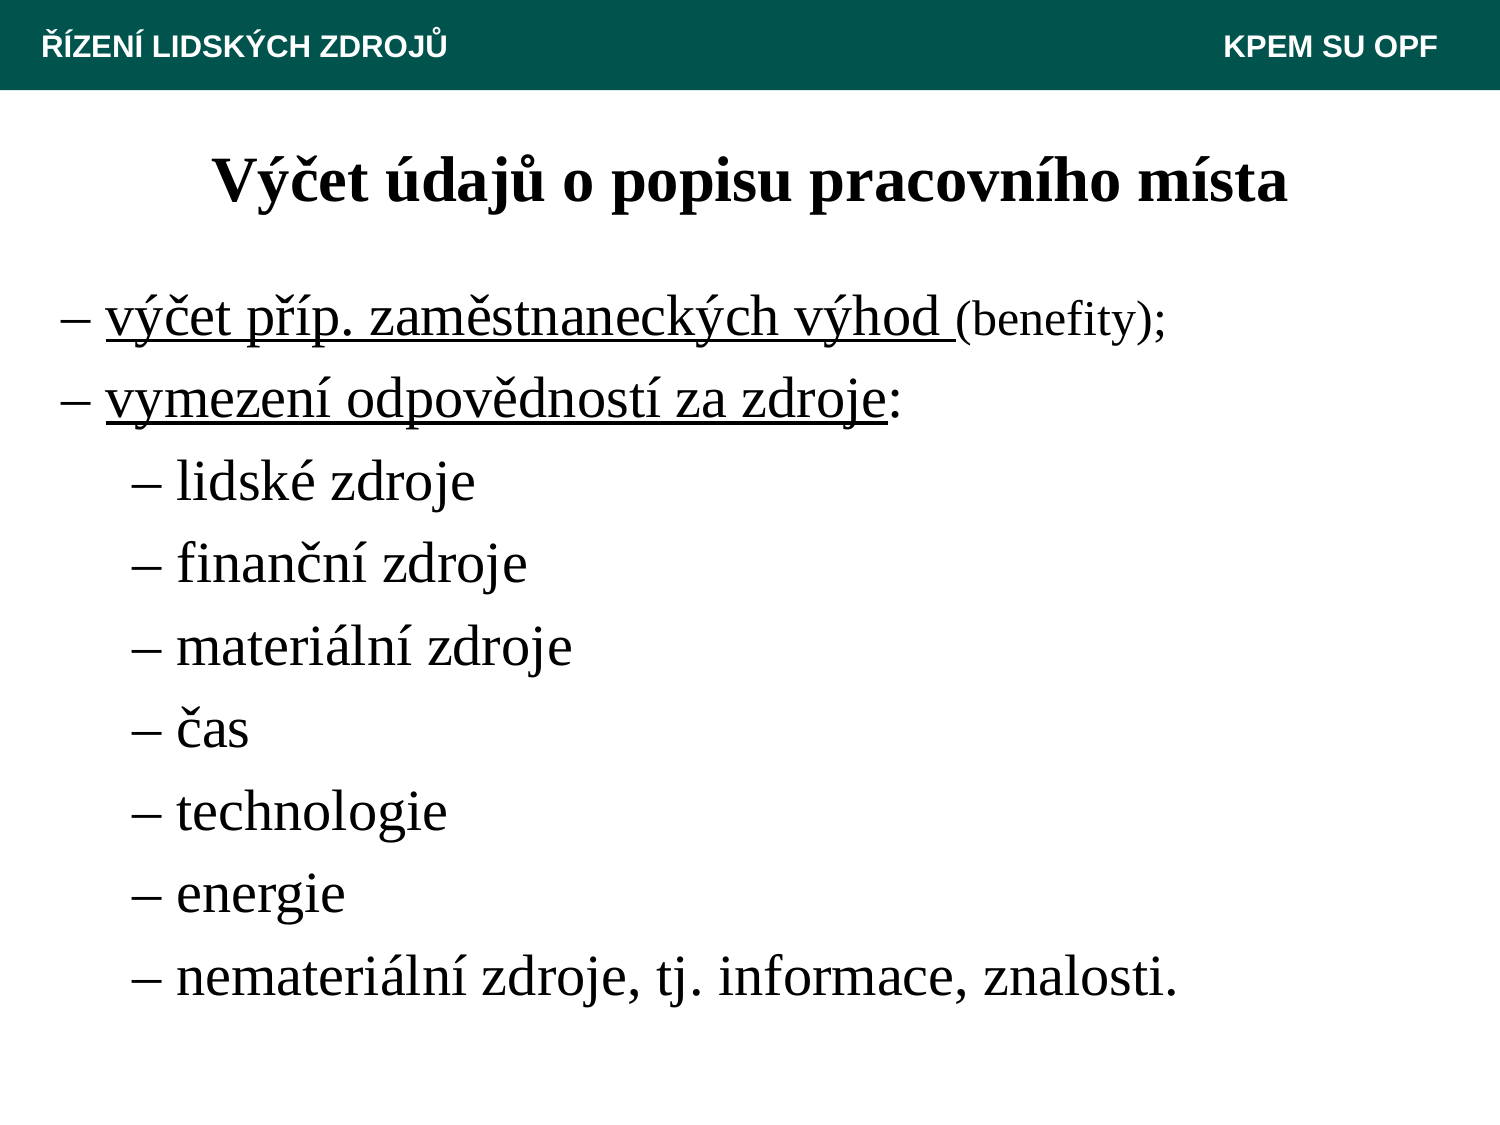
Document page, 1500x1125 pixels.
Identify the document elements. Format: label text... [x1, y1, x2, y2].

title Výčet údajů o popisu pracovního místa [0, 105, 1500, 247]
list – výčet příp. zaměstnaneckých výhod (benefity); – vymezení odpovědností za zdroje: – lidské zdroje – finanční zdroje – materiální zdroje – čas – technologie – energie – nemateriální zdroje, tj. informace, znalosti. [46, 269, 1466, 1125]
text_box ŘÍZENÍ LIDSKÝCH ZDROJŮ KPEM SU OPF [0, 0, 1500, 92]
